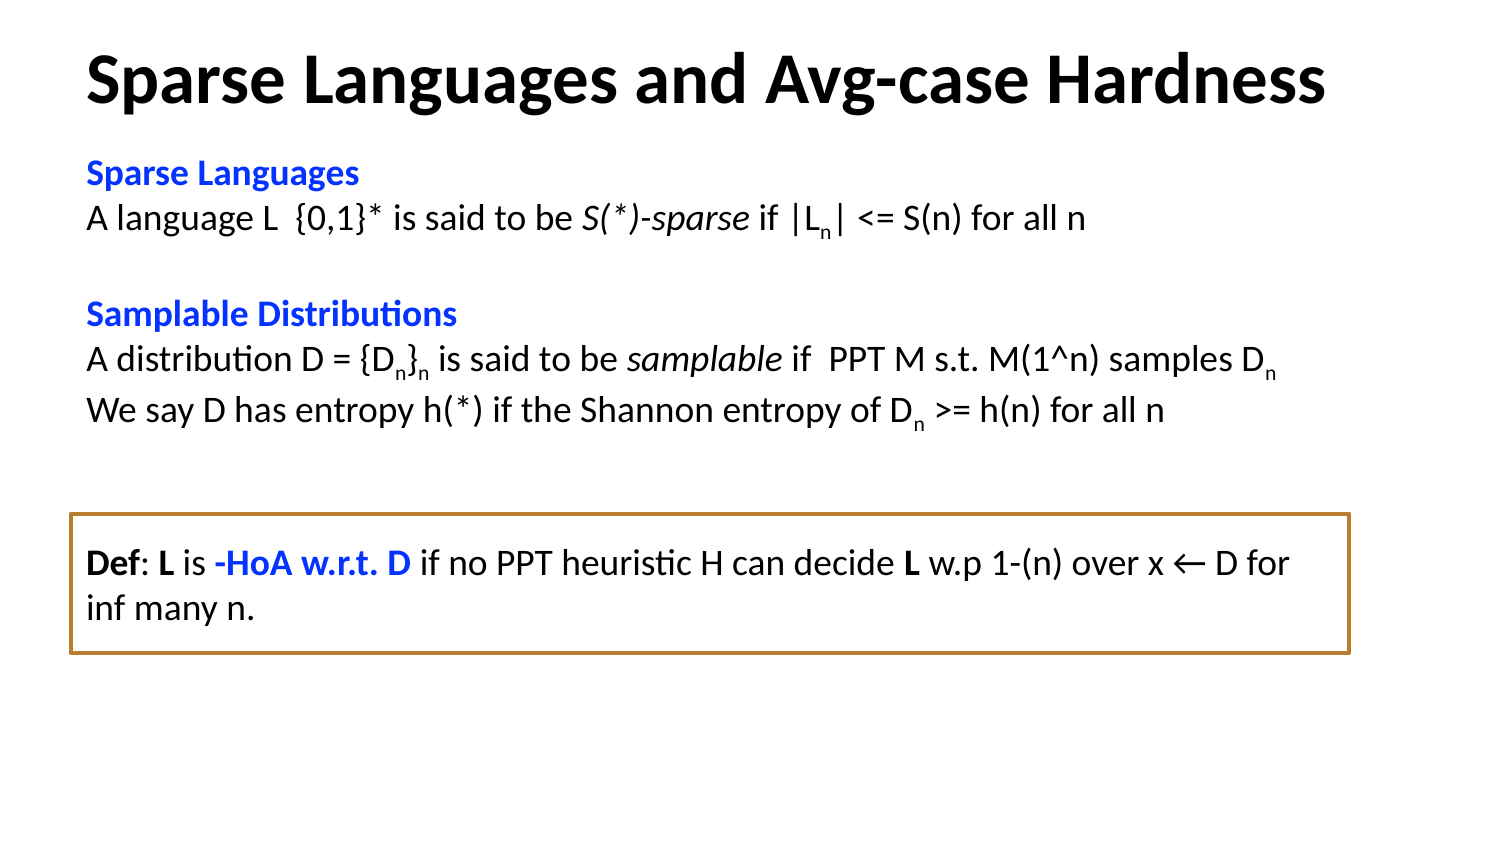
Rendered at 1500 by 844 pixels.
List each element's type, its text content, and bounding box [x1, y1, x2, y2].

text_box Sparse Languages and Avg-case Hardness [71, 23, 1422, 187]
text_box [71, 513, 1350, 653]
